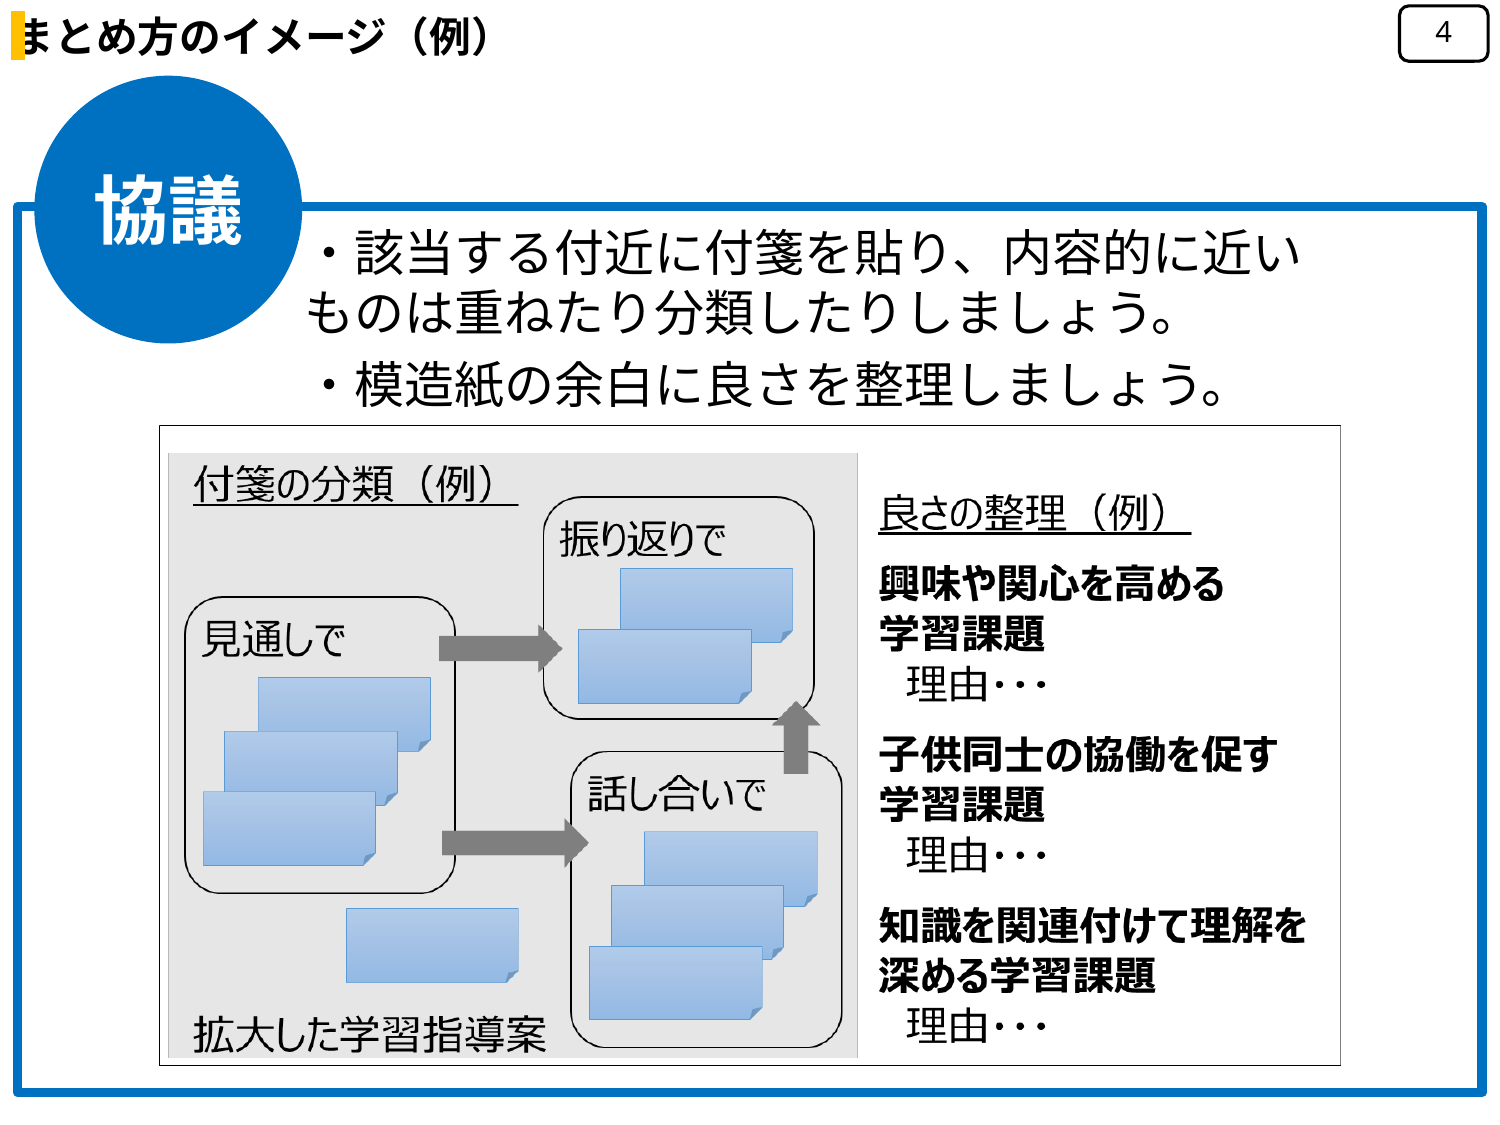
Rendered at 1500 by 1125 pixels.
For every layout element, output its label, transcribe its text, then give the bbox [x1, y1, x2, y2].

text_box 協議 [78, 156, 259, 262]
text_box ・該当する付近に付箋を貼り、内容的に近いものは重ねたり分類したりしましょう。 ・模造紙の余白に良さを整理しましょう。 [289, 214, 1353, 422]
picture [159, 425, 1341, 1083]
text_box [11, 2, 1489, 69]
text_box [34, 75, 303, 344]
text_box [17, 206, 1483, 1093]
